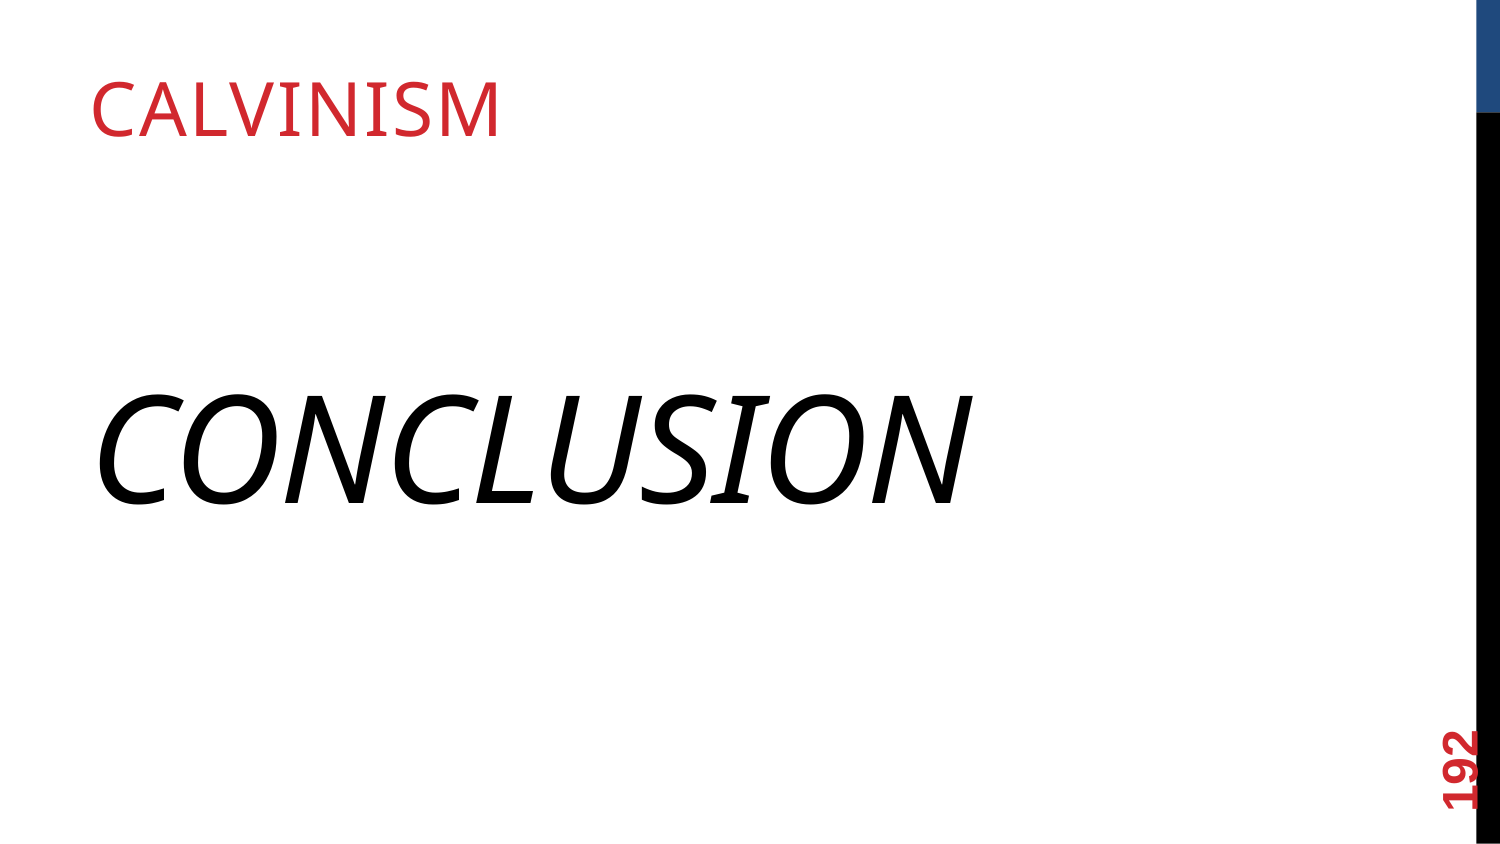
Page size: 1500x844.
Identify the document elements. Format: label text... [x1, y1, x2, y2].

text_box Calvinism [75, 28, 1350, 160]
text_box Conclusion [75, 178, 1350, 710]
text_box <number> [1427, 665, 1488, 828]
